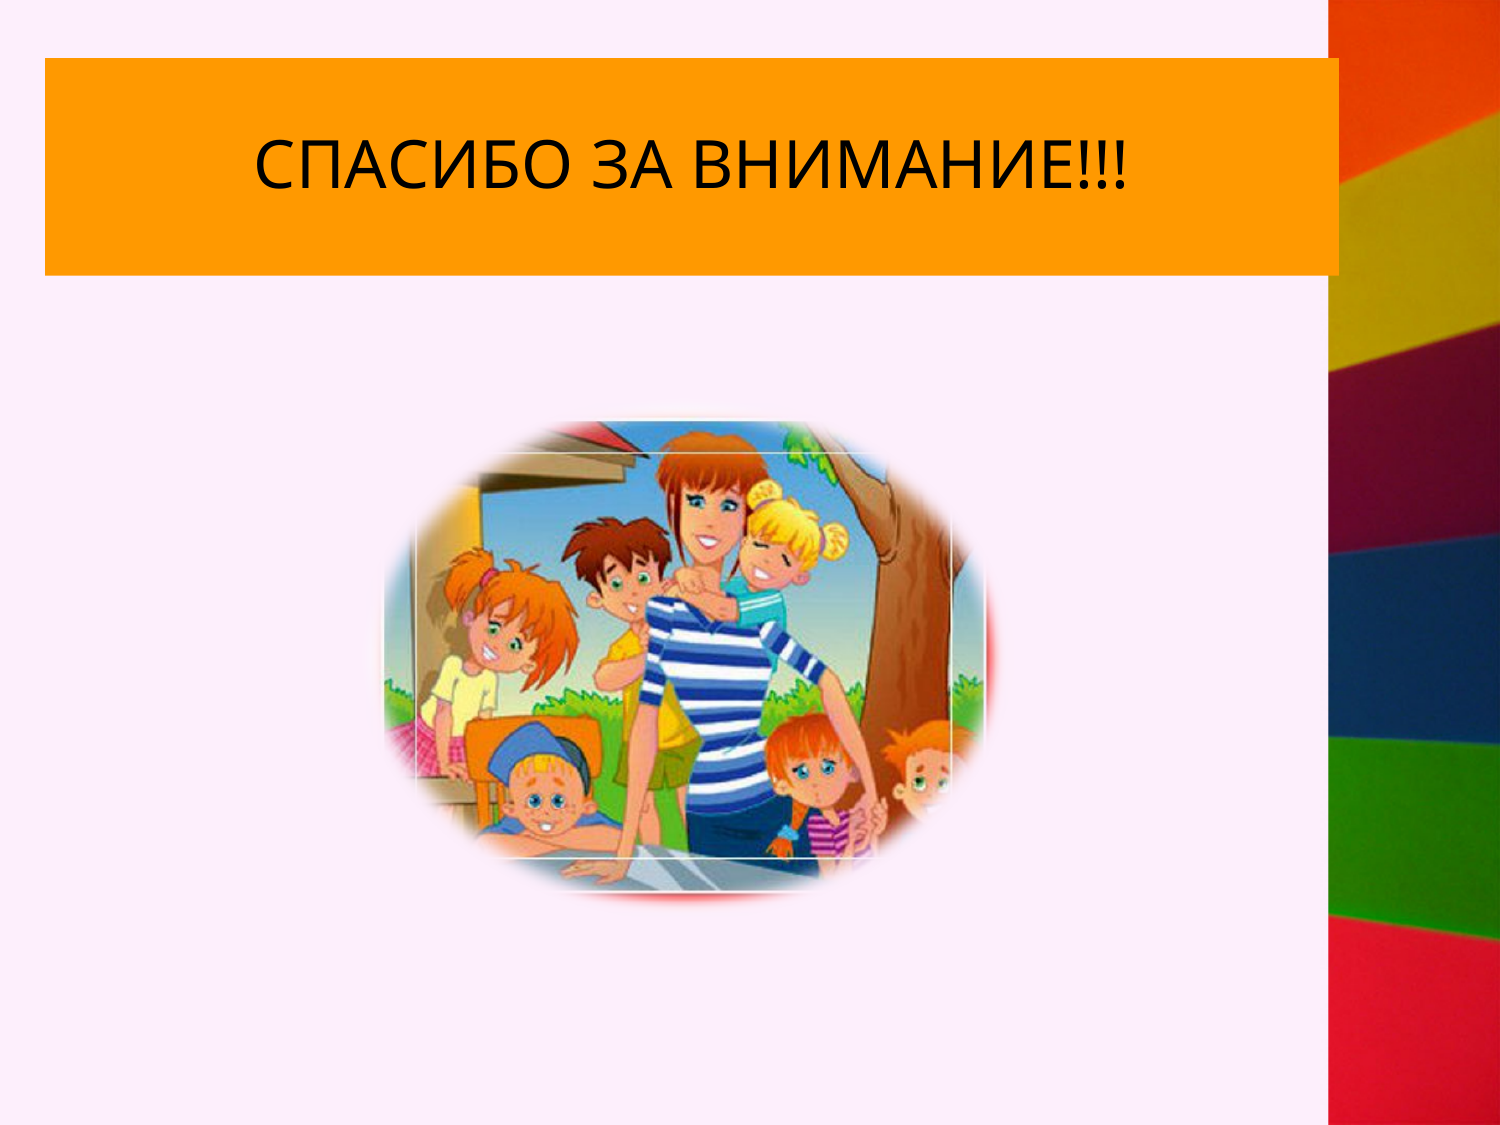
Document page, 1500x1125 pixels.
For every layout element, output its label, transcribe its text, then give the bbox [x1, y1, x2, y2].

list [354, 391, 1015, 922]
picture [0, 0, 1500, 1125]
title СПАСИБО ЗА ВНИМАНИЕ!!! [45, 58, 1339, 276]
